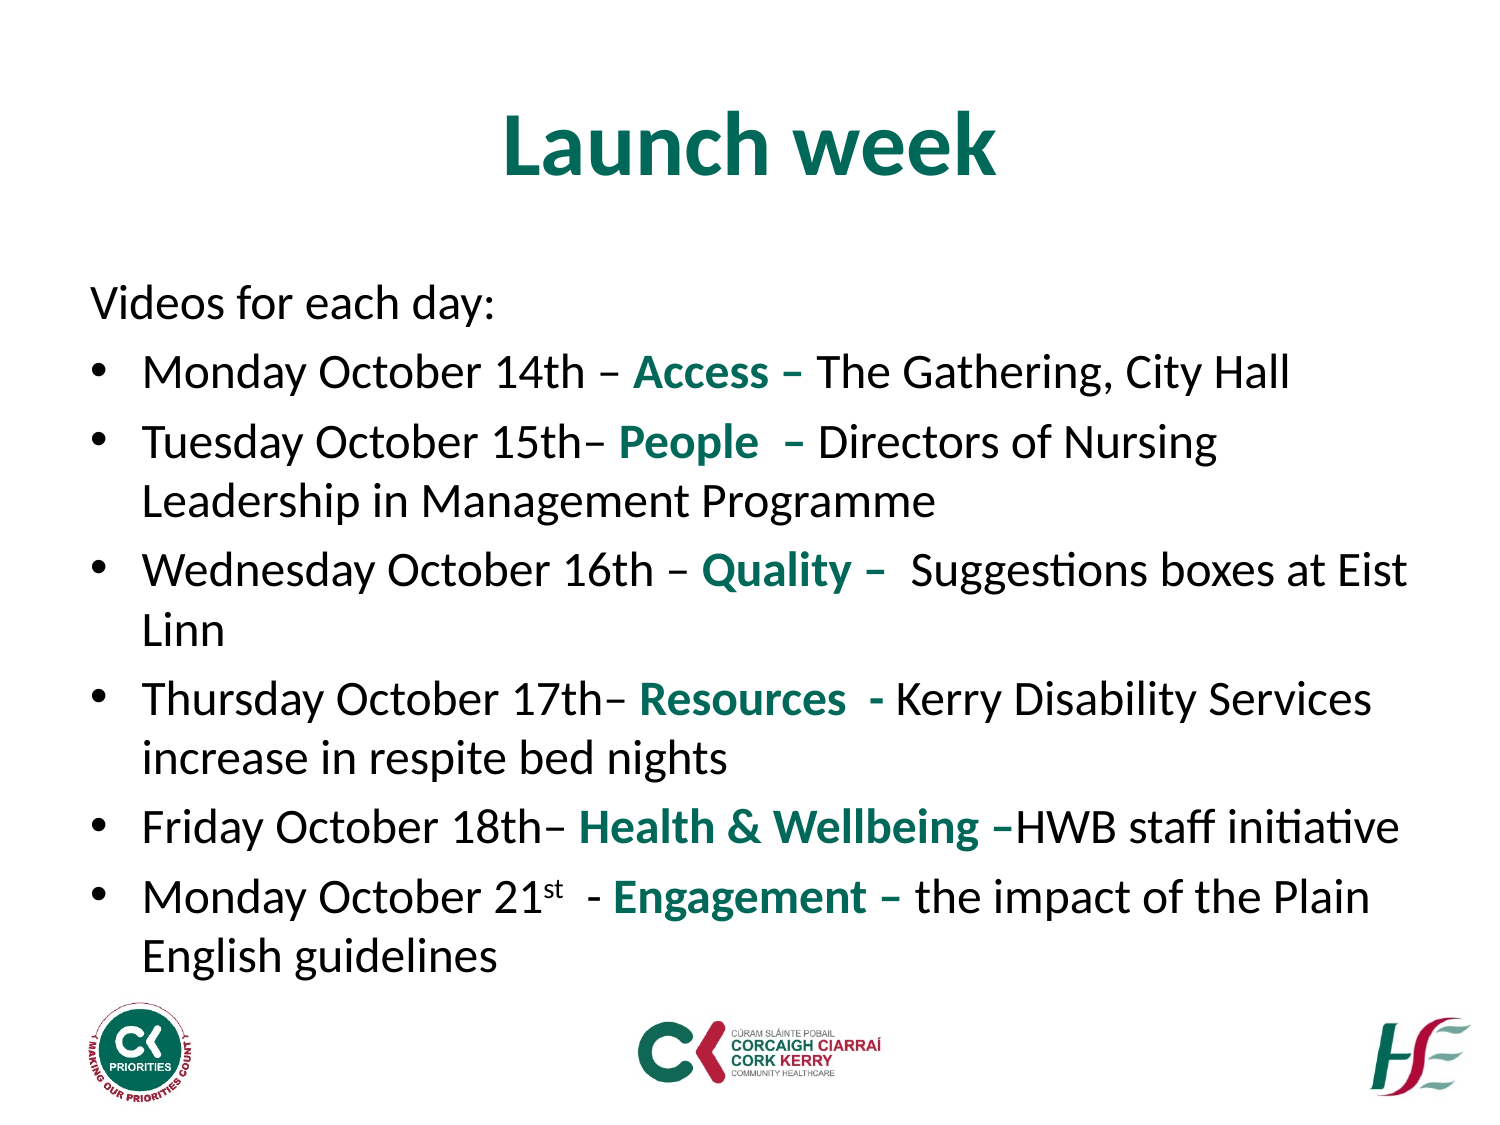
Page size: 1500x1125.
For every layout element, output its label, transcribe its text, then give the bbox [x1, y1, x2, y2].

picture [620, 1011, 899, 1092]
title Launch week [75, 45, 1425, 233]
picture [81, 1005, 197, 1106]
picture [1369, 1011, 1471, 1102]
list Videos for each day: Monday October 14th – Access – The Gathering, City Hall Tuesday October 15th– People – Directors of Nursing Leadership in Management Programme Wednesday October 16th – Quality – Suggestions boxes at Eist Linn Thursday October 17th– Resources - Kerry Disability Services increase in respite bed nights Friday October 18th– Health & Wellbeing –HWB staff initiative Monday October 21st - Engagement – the impact of the Plain English guidelines [75, 262, 1425, 1005]
